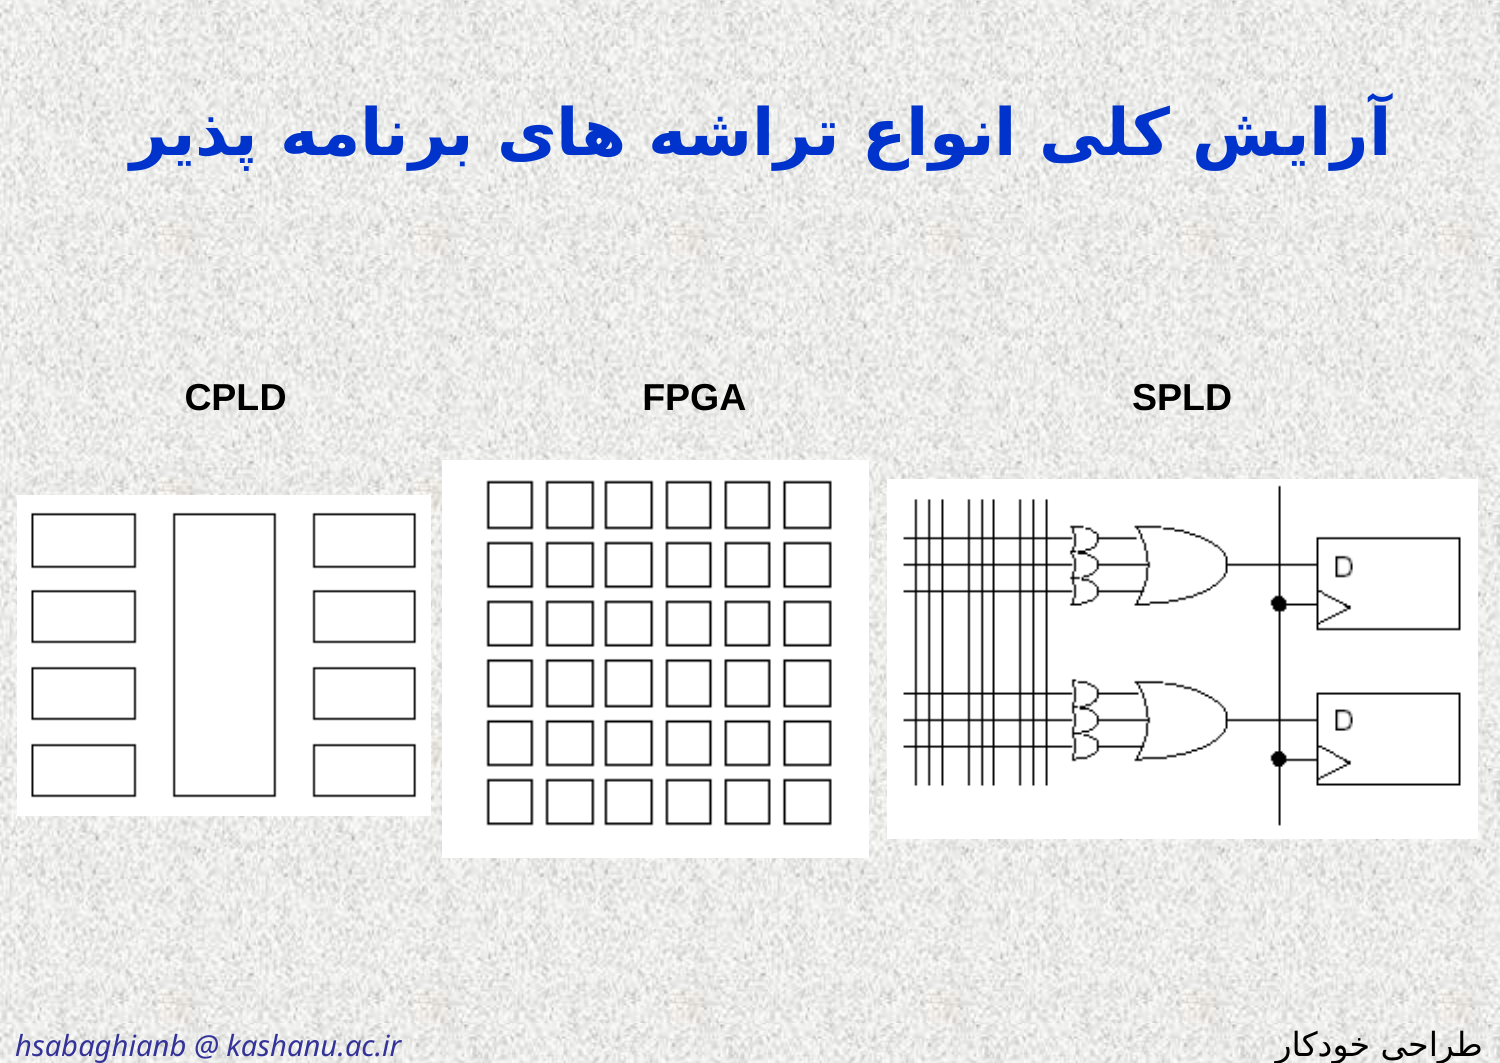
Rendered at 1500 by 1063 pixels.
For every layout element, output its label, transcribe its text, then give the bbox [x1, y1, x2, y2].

picture [1466, 1047, 1477, 1053]
text_box CPLD FPGA SPLD [159, 365, 1436, 425]
picture [98, 1042, 106, 1054]
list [442, 460, 869, 859]
title آرایش کلی انواع تراشه های برنامه پذیر [76, 40, 1427, 218]
picture [0, 0, 1500, 1063]
